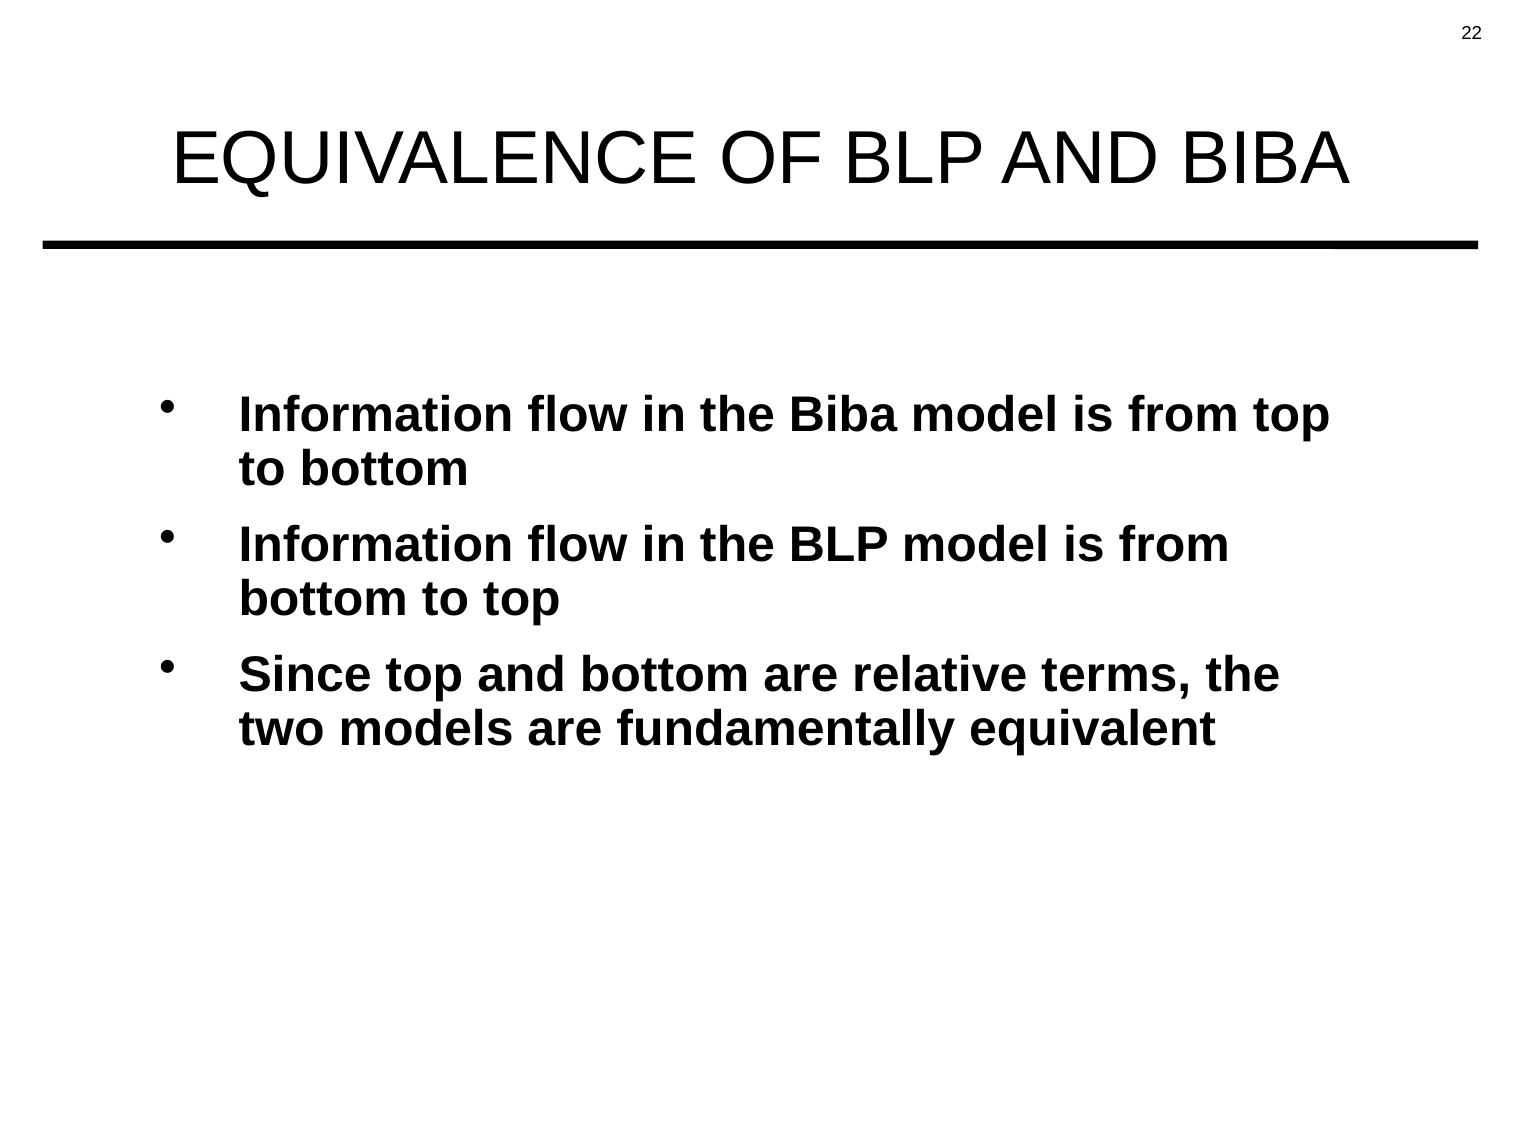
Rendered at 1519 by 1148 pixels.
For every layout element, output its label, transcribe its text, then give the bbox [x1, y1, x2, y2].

title EQUIVALENCE OF BLP AND BIBA [154, 117, 1369, 204]
list Information flow in the Biba model is from top to bottom Information flow in the BLP model is from bottom to top Since top and bottom are relative terms, the two models are fundamentally equivalent [148, 384, 1376, 1044]
